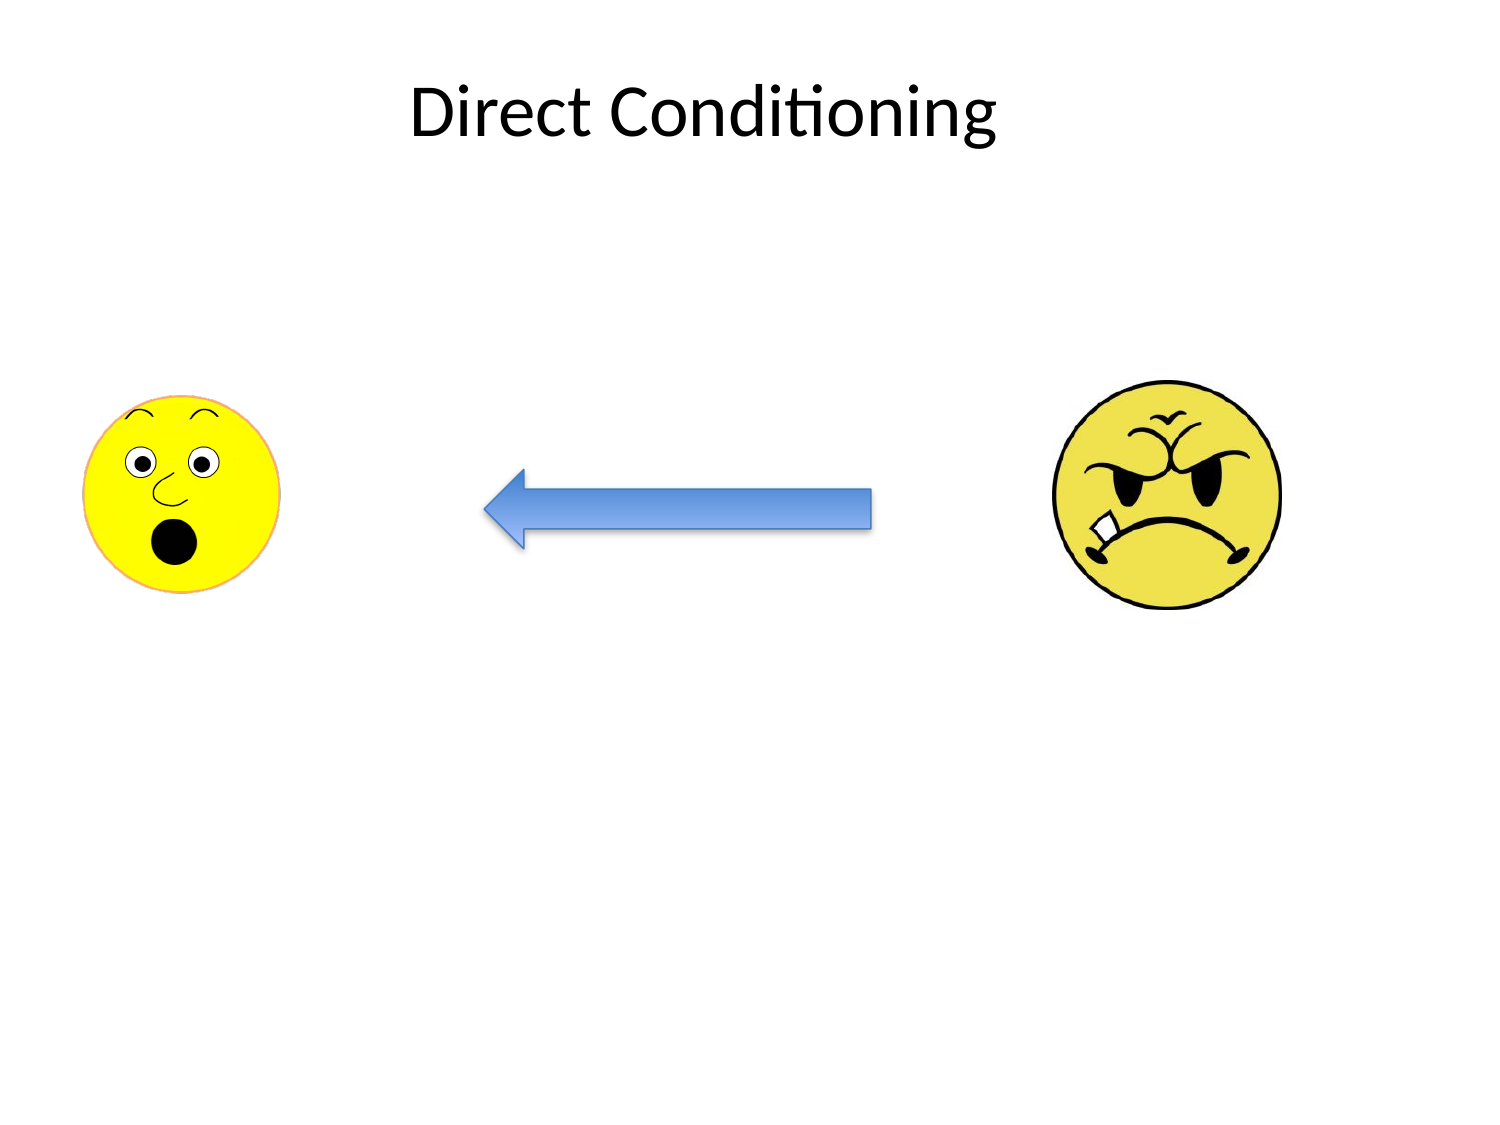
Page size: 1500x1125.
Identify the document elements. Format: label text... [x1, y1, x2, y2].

text_box Direct Conditioning [395, 53, 1013, 159]
picture [55, 380, 298, 610]
picture [1052, 380, 1282, 610]
text_box [483, 468, 872, 550]
